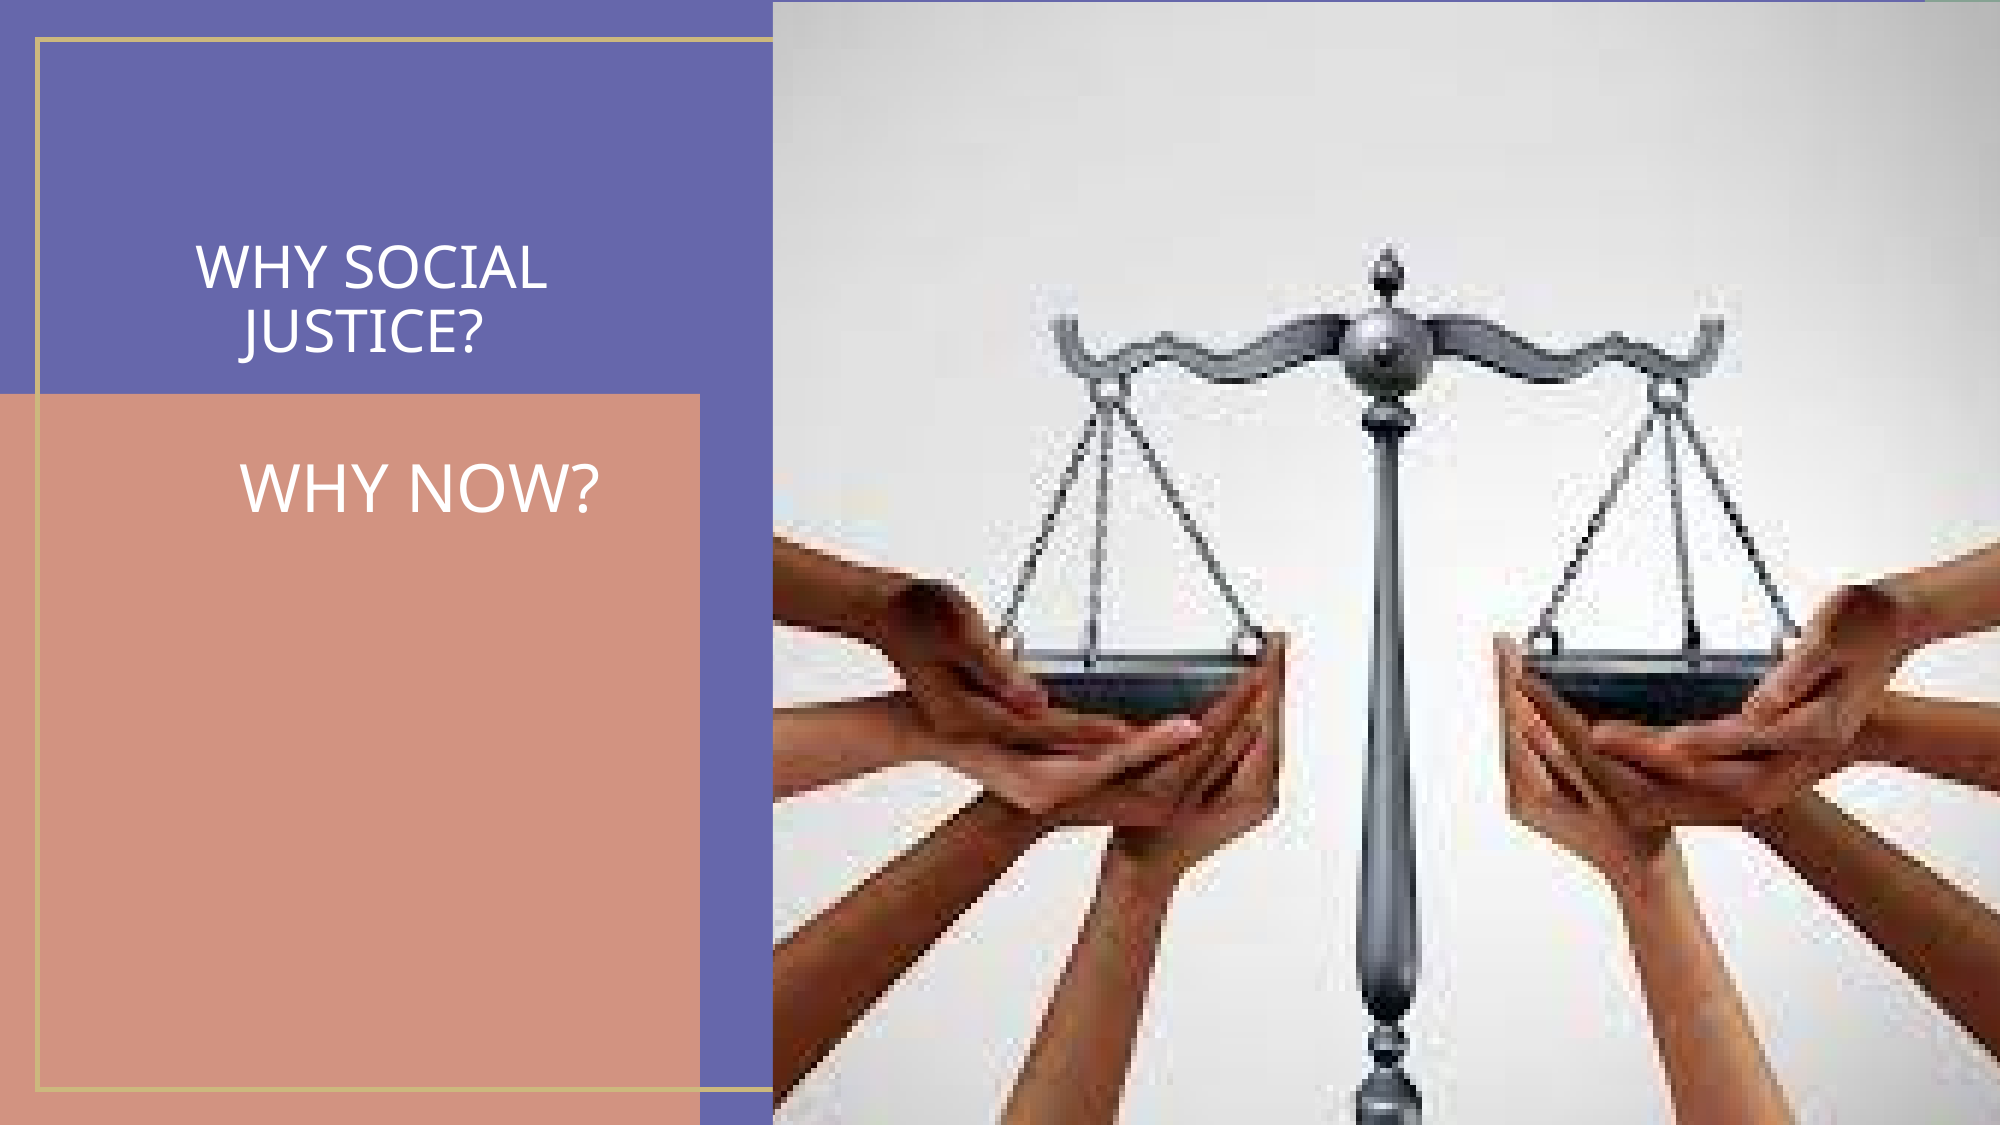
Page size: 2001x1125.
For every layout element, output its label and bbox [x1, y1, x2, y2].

picture [772, 1, 2000, 1125]
text_box [36, 38, 772, 1090]
